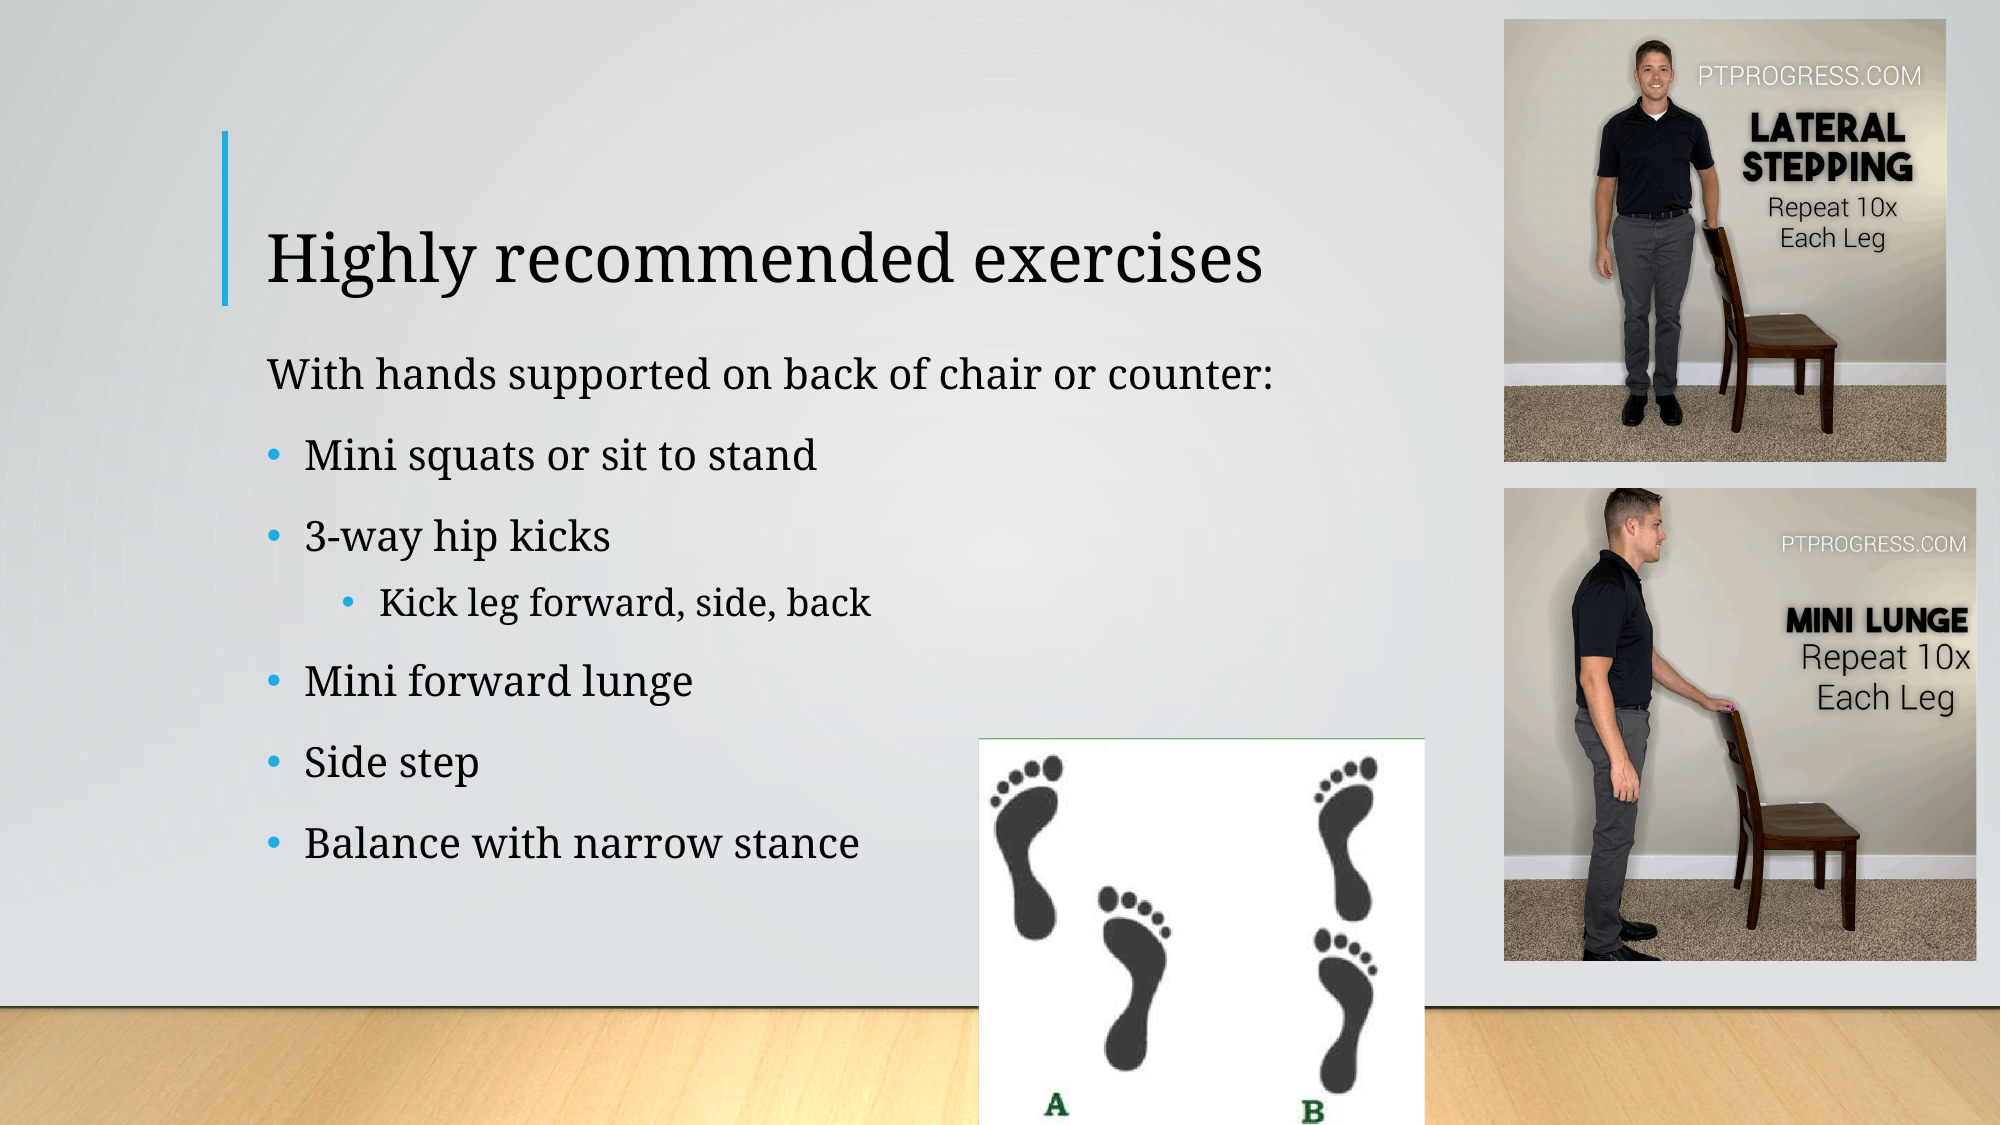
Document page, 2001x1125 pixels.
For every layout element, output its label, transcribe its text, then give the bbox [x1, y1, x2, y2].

picture [1504, 19, 1947, 462]
list With hands supported on back of chair or counter: Mini squats or sit to stand 3-way hip kicks Kick leg forward, side, back Mini forward lunge Side step Balance with narrow stance [251, 330, 1814, 897]
picture [1504, 487, 1978, 961]
title Highly recommended exercises [251, 131, 1504, 305]
picture [0, 738, 2000, 1125]
